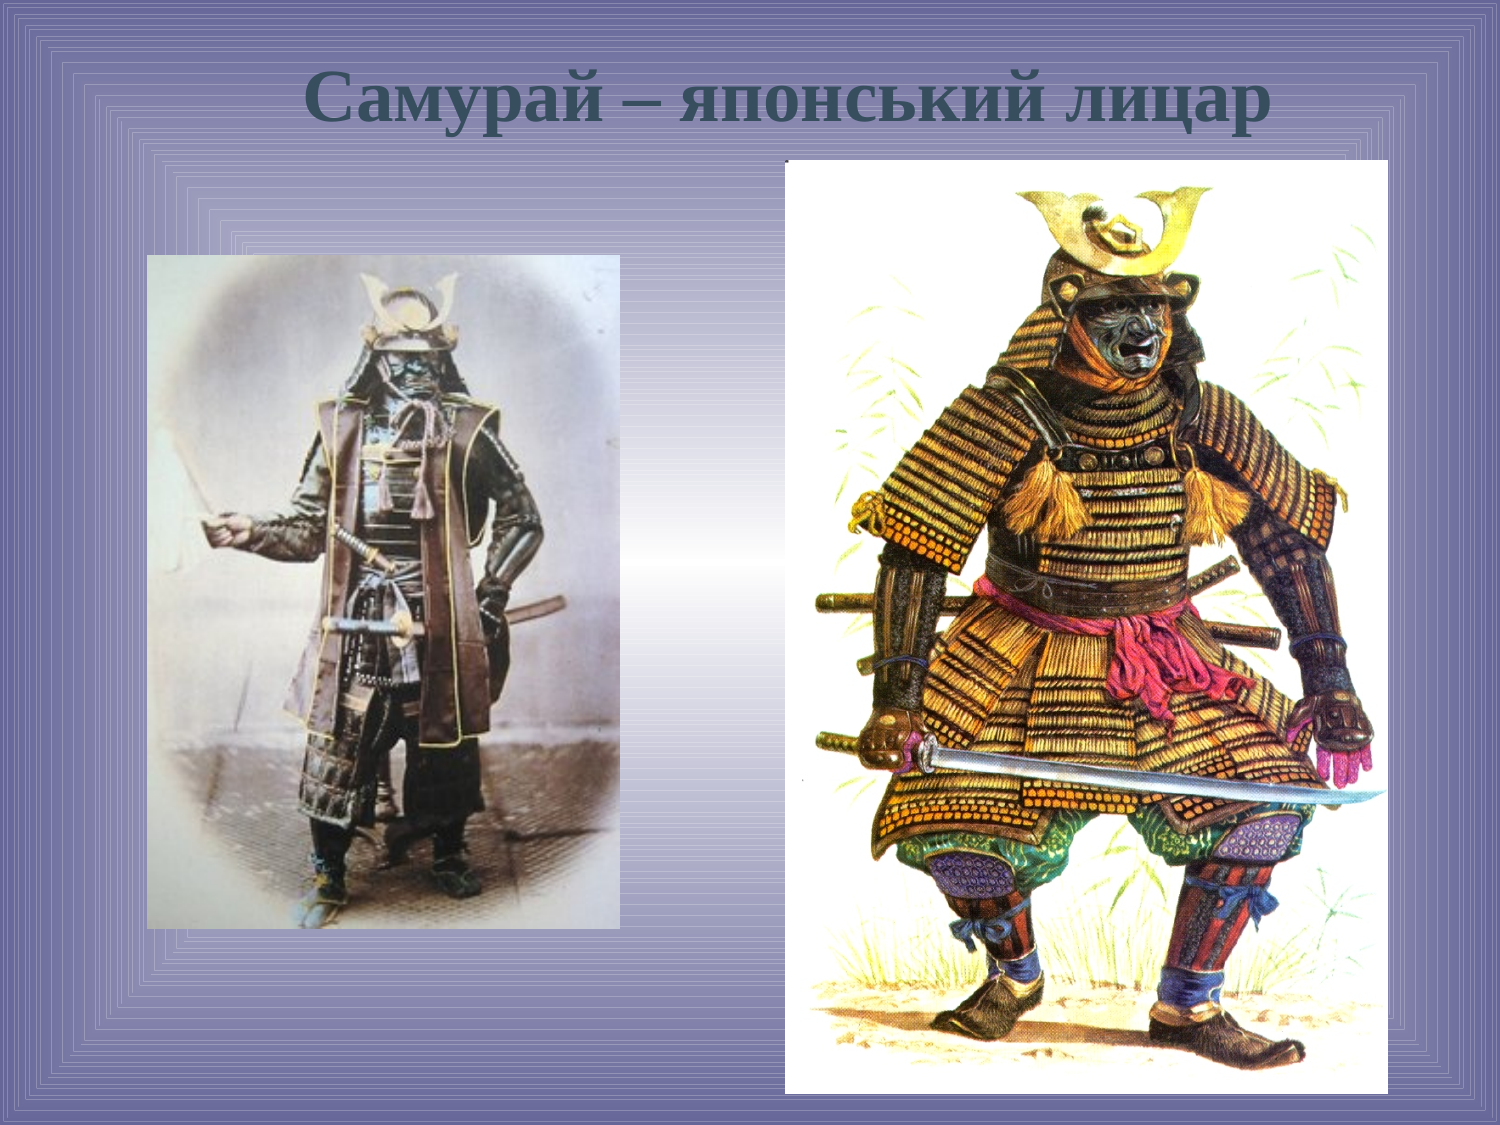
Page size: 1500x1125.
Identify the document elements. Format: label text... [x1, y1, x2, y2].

title Самурай – японський лицар [206, 30, 1370, 152]
picture [147, 255, 621, 930]
picture [785, 160, 1388, 1095]
